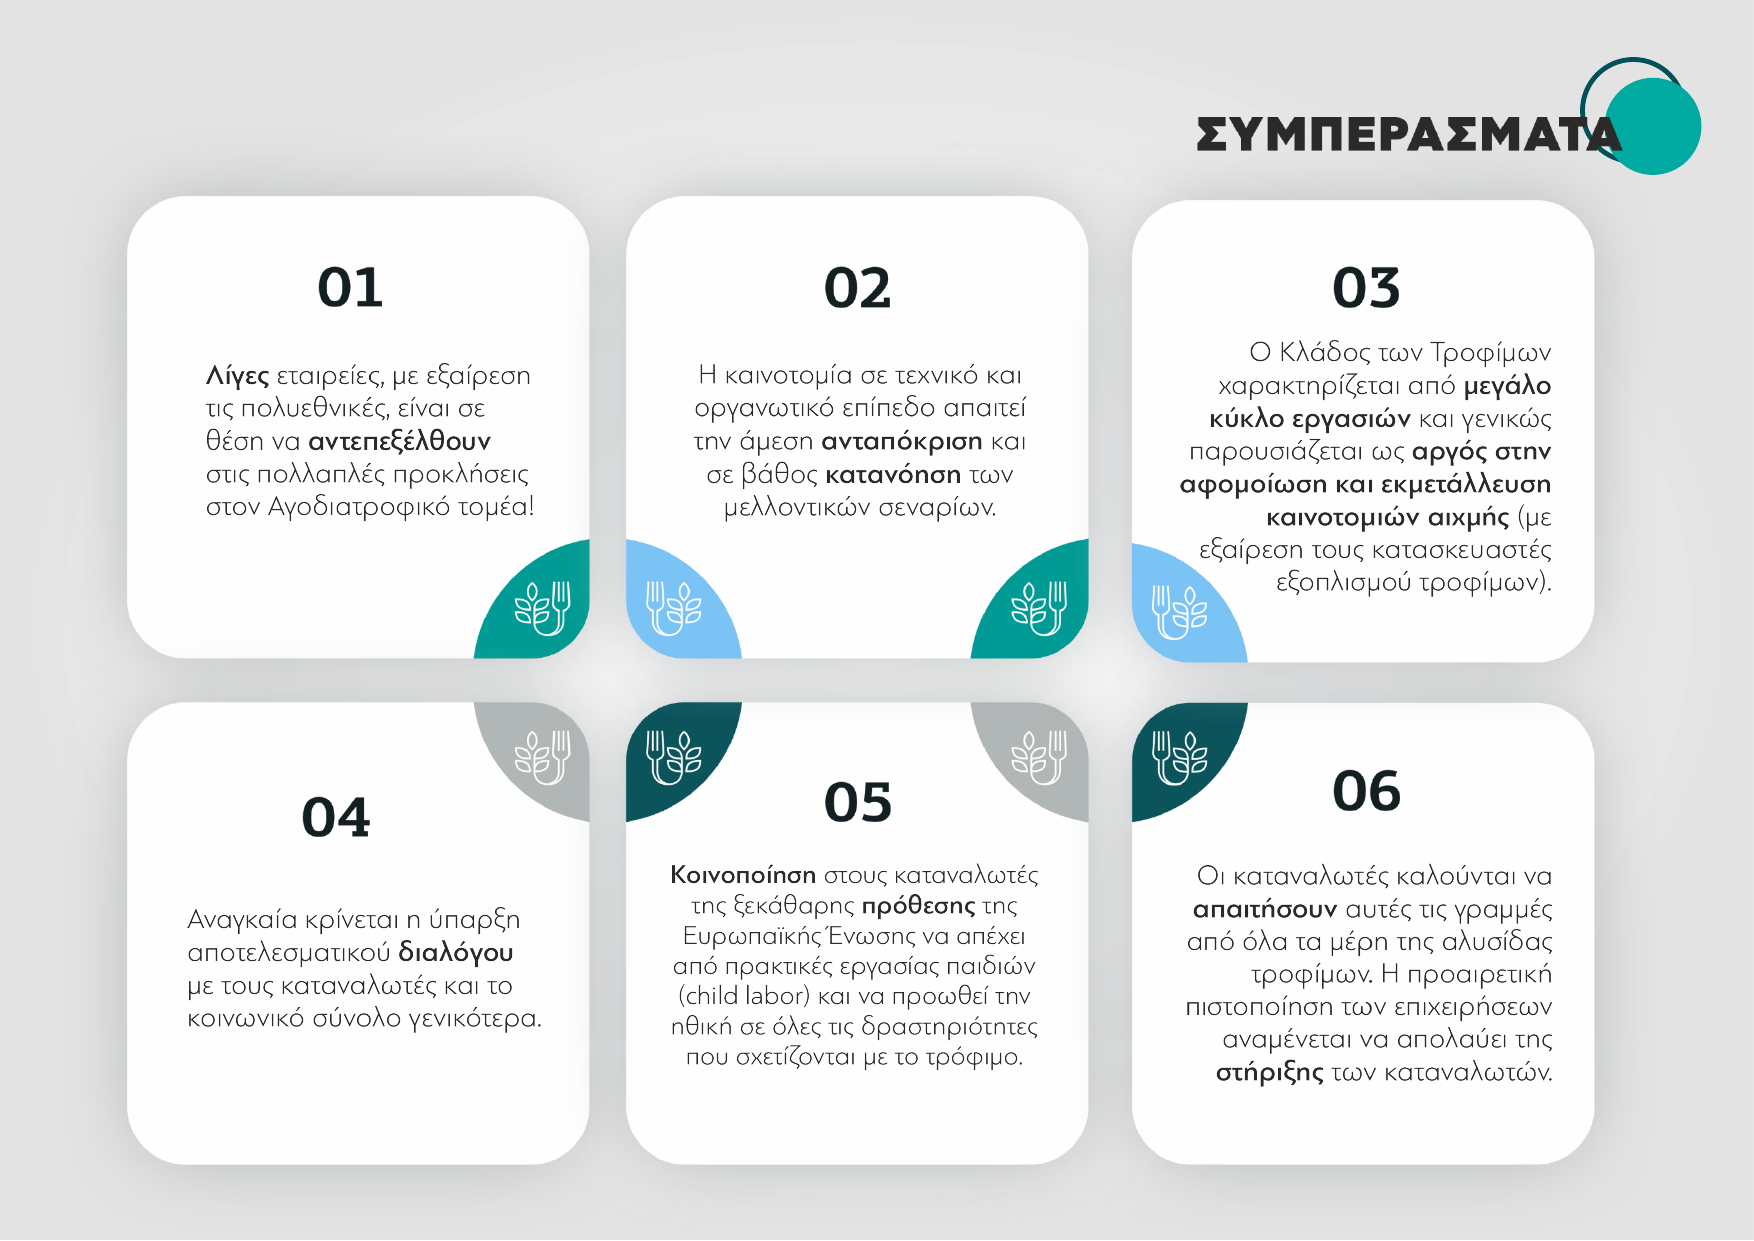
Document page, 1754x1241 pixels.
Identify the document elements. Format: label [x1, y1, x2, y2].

text_box [1577, 54, 1704, 178]
picture [0, 0, 1754, 1241]
